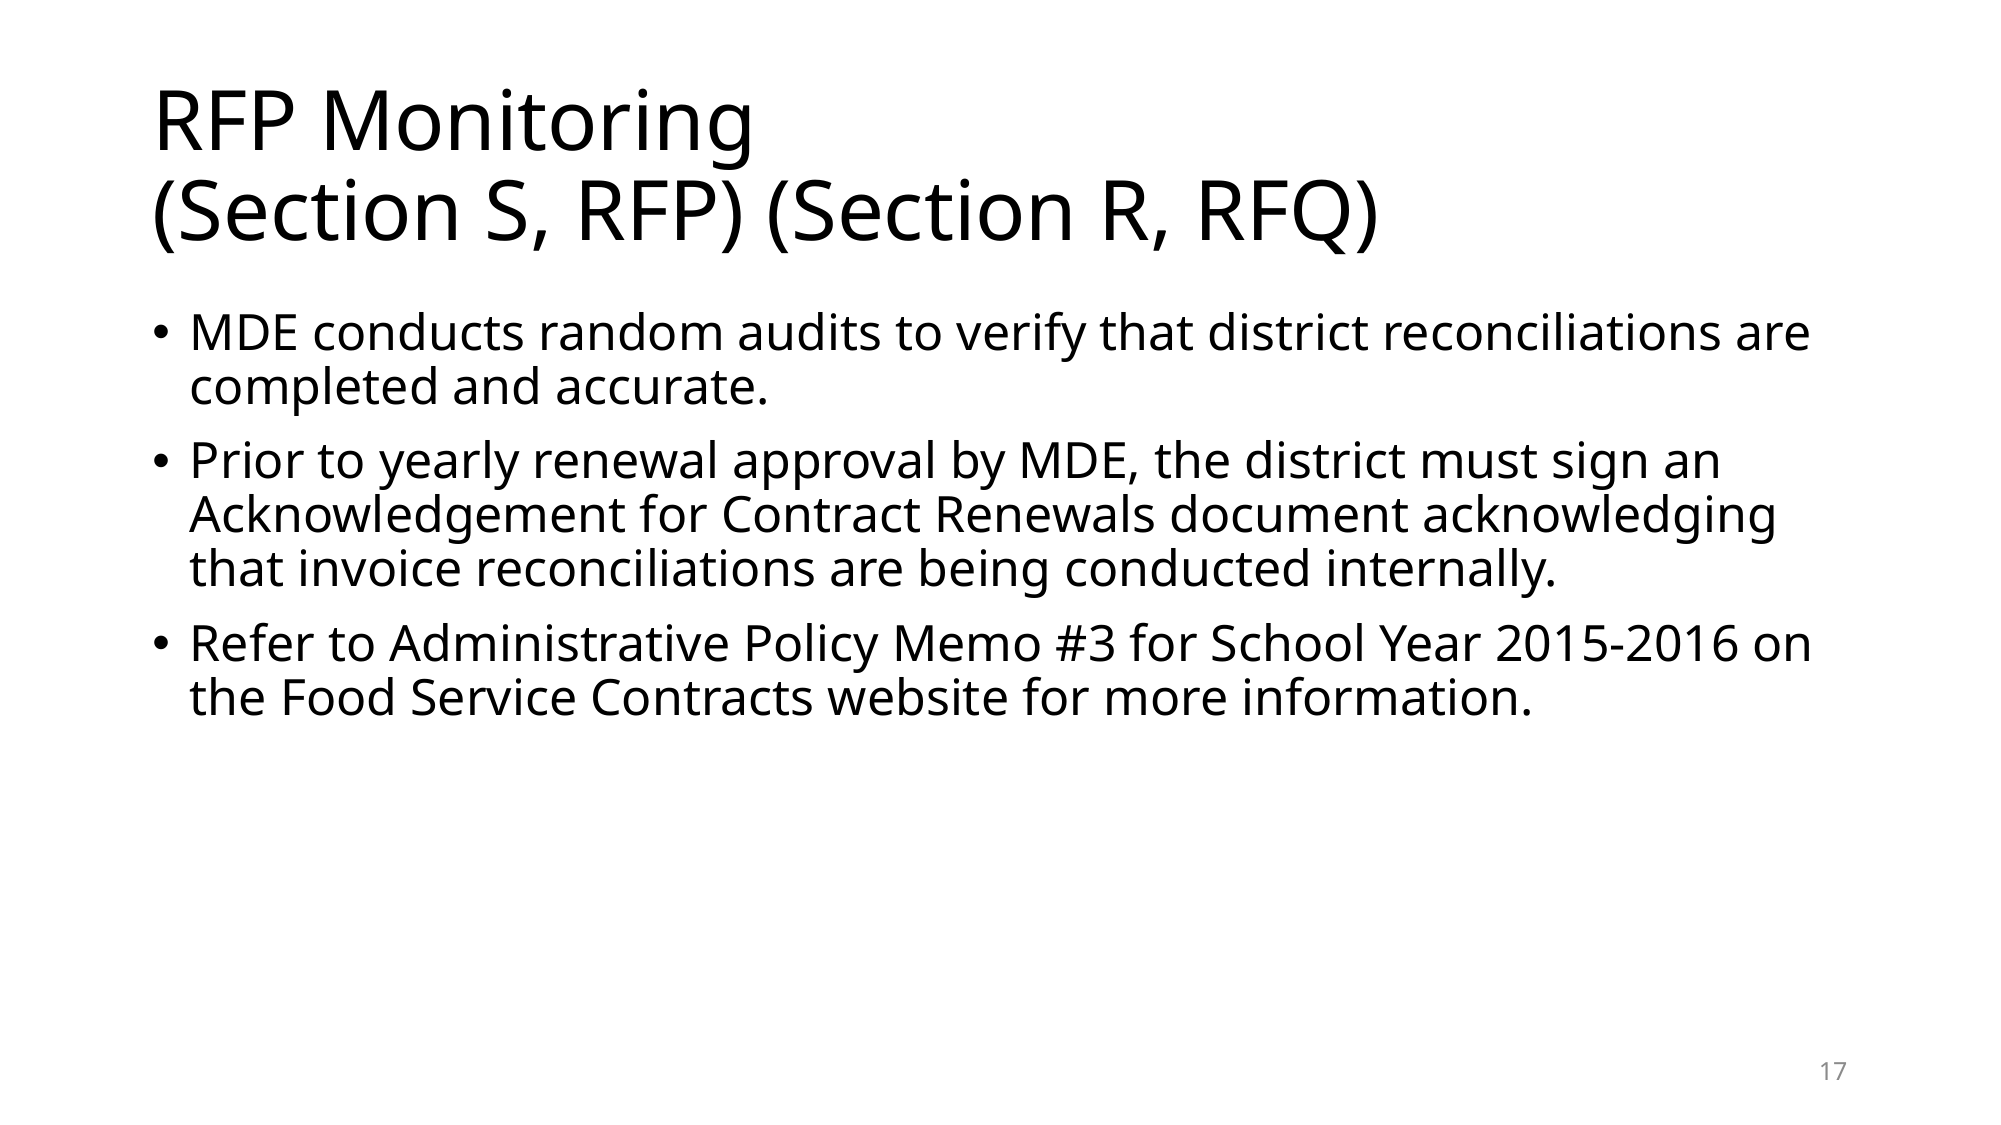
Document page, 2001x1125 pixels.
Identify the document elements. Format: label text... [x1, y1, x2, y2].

slide_number 17 [1412, 1042, 1863, 1103]
list MDE conducts random audits to verify that district reconciliations are completed and accurate. Prior to yearly renewal approval by MDE, the district must sign an Acknowledgement for Contract Renewals document acknowledging that invoice reconciliations are being conducted internally. Refer to Administrative Policy Memo #3 for School Year 2015-2016 on the Food Service Contracts website for more information. [137, 299, 1863, 1014]
title RFP Monitoring (Section S, RFP) (Section R, RFQ) [137, 59, 1863, 278]
